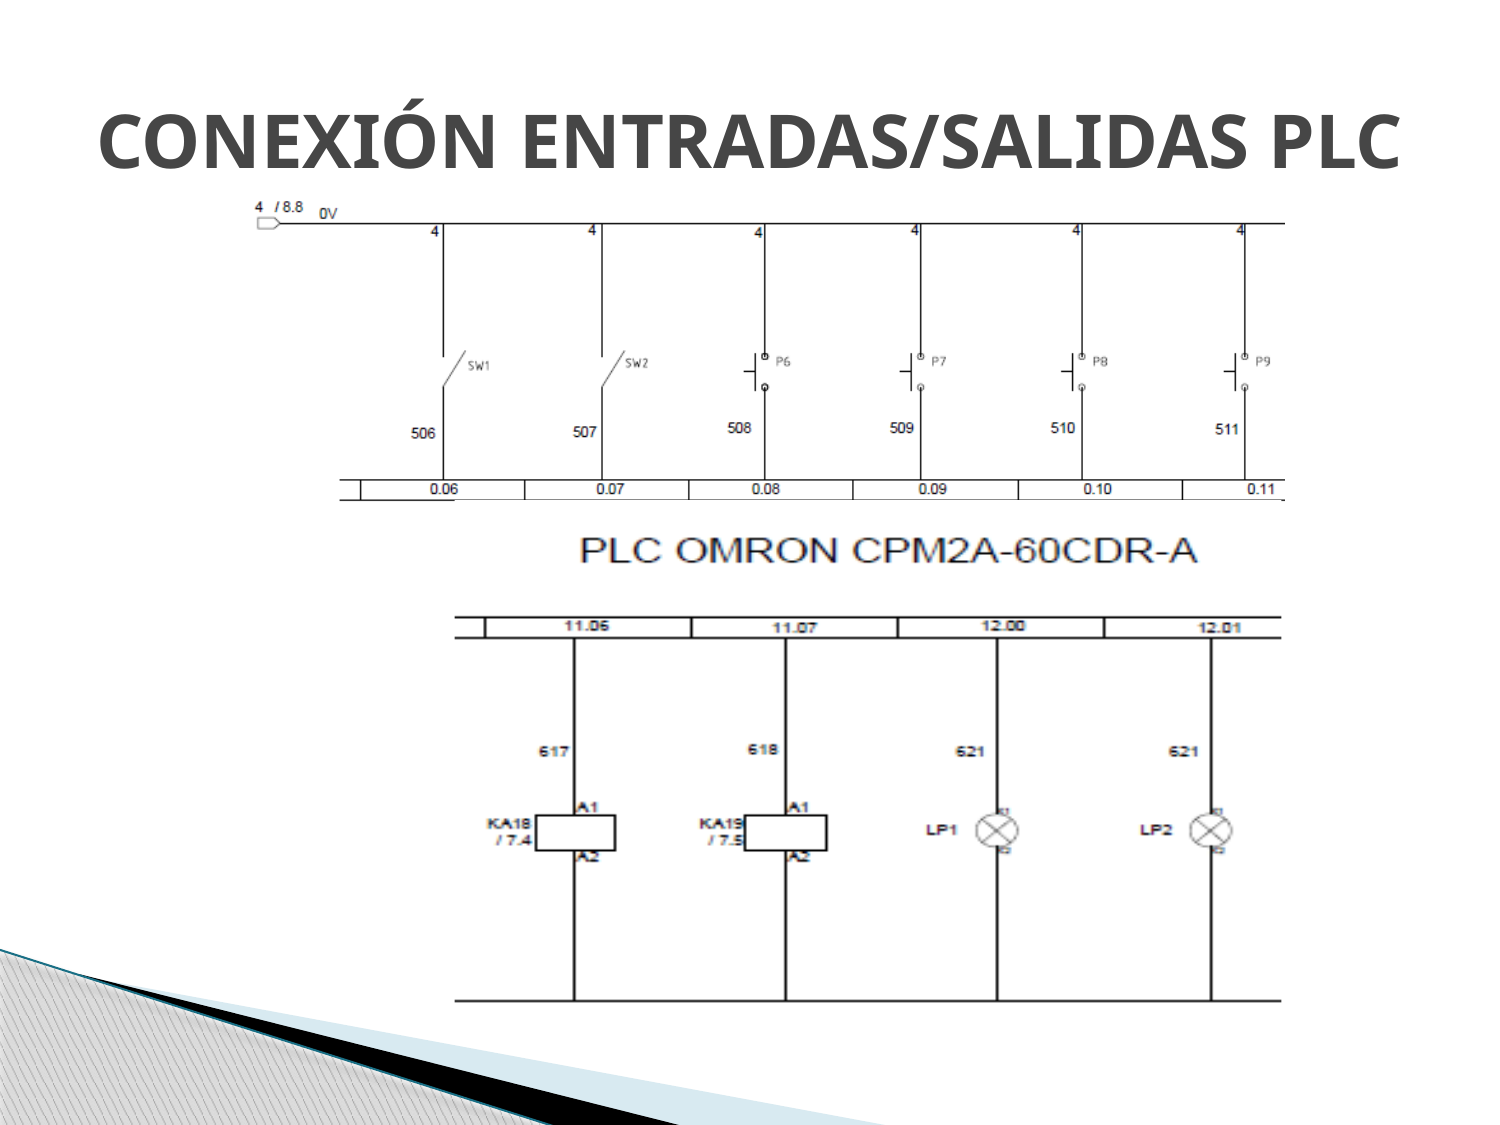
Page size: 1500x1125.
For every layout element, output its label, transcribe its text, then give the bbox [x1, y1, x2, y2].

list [253, 196, 1286, 597]
picture [454, 499, 1282, 1015]
title CONEXIÓN ENTRADAS/SALIDAS PLC [75, 45, 1425, 233]
